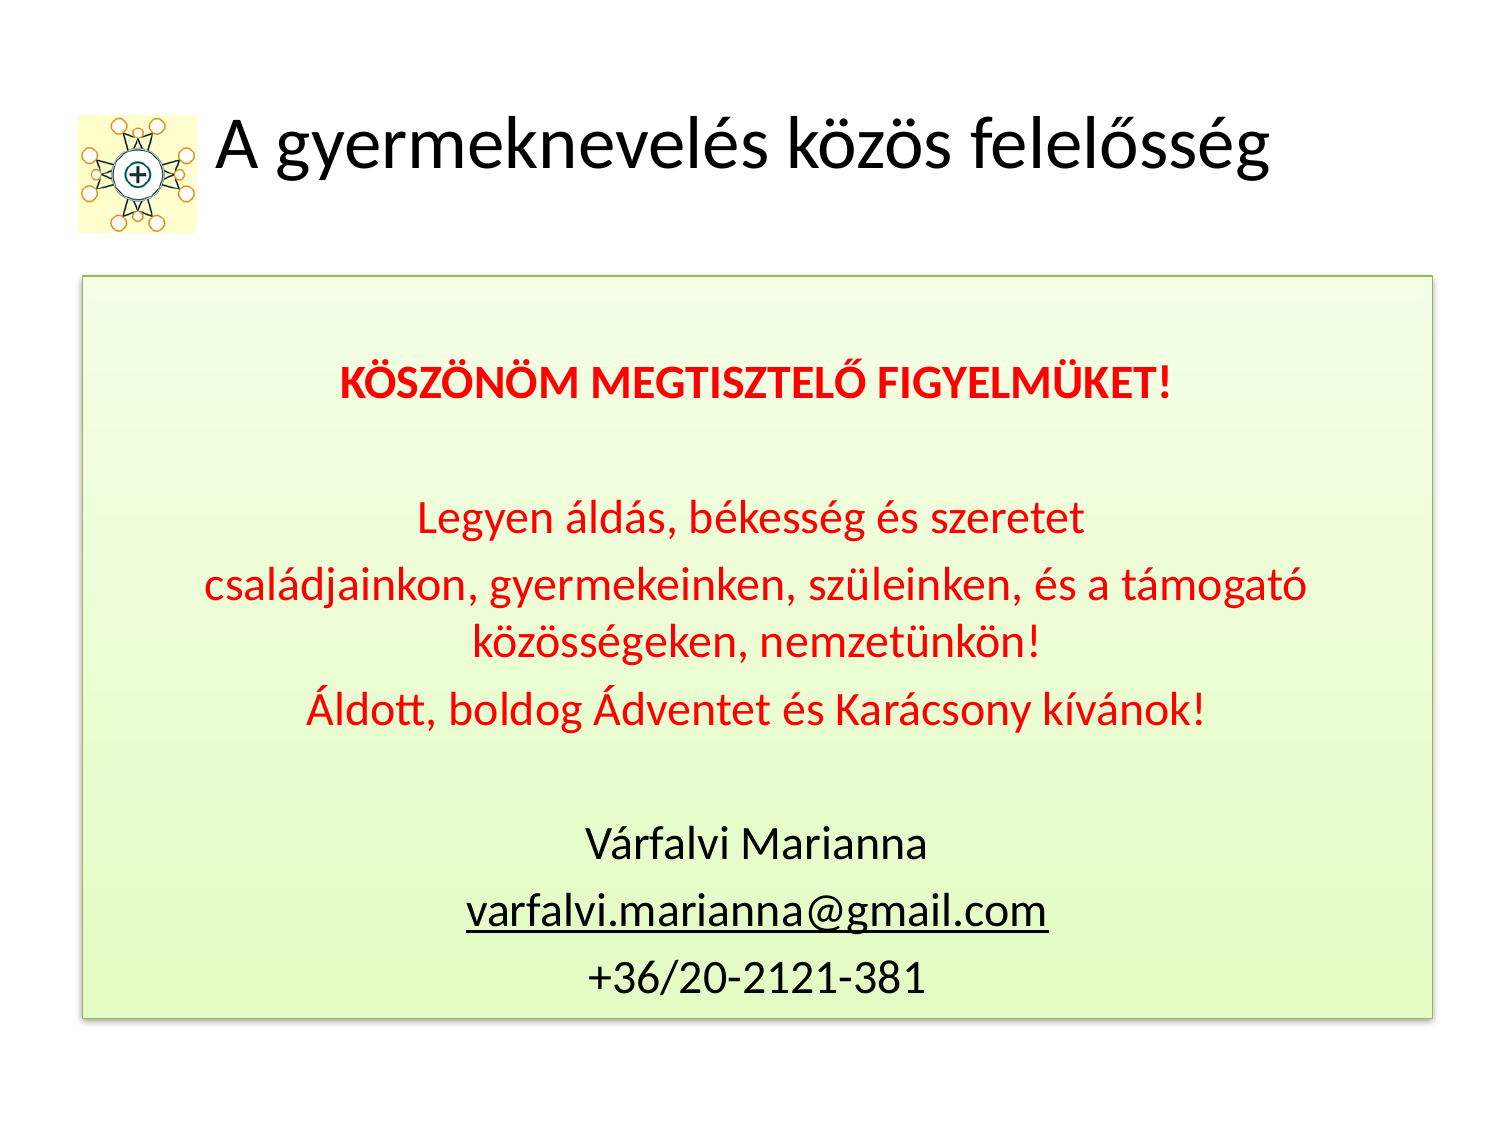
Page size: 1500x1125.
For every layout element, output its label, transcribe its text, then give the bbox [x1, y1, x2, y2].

picture [78, 114, 197, 233]
list KÖSZÖNÖM MEGTISZTELŐ FIGYELMÜKET! Legyen áldás, békesség és szeretet családjainkon, gyermekeinken, szüleinken, és a támogató közösségeken, nemzetünkön! Áldott, boldog Ádventet és Karácsony kívánok! Várfalvi Marianna varfalvi.marianna@gmail.com +36/20-2121-381 [82, 275, 1433, 1019]
title A gyermeknevelés közös felelősség [75, 45, 1425, 233]
